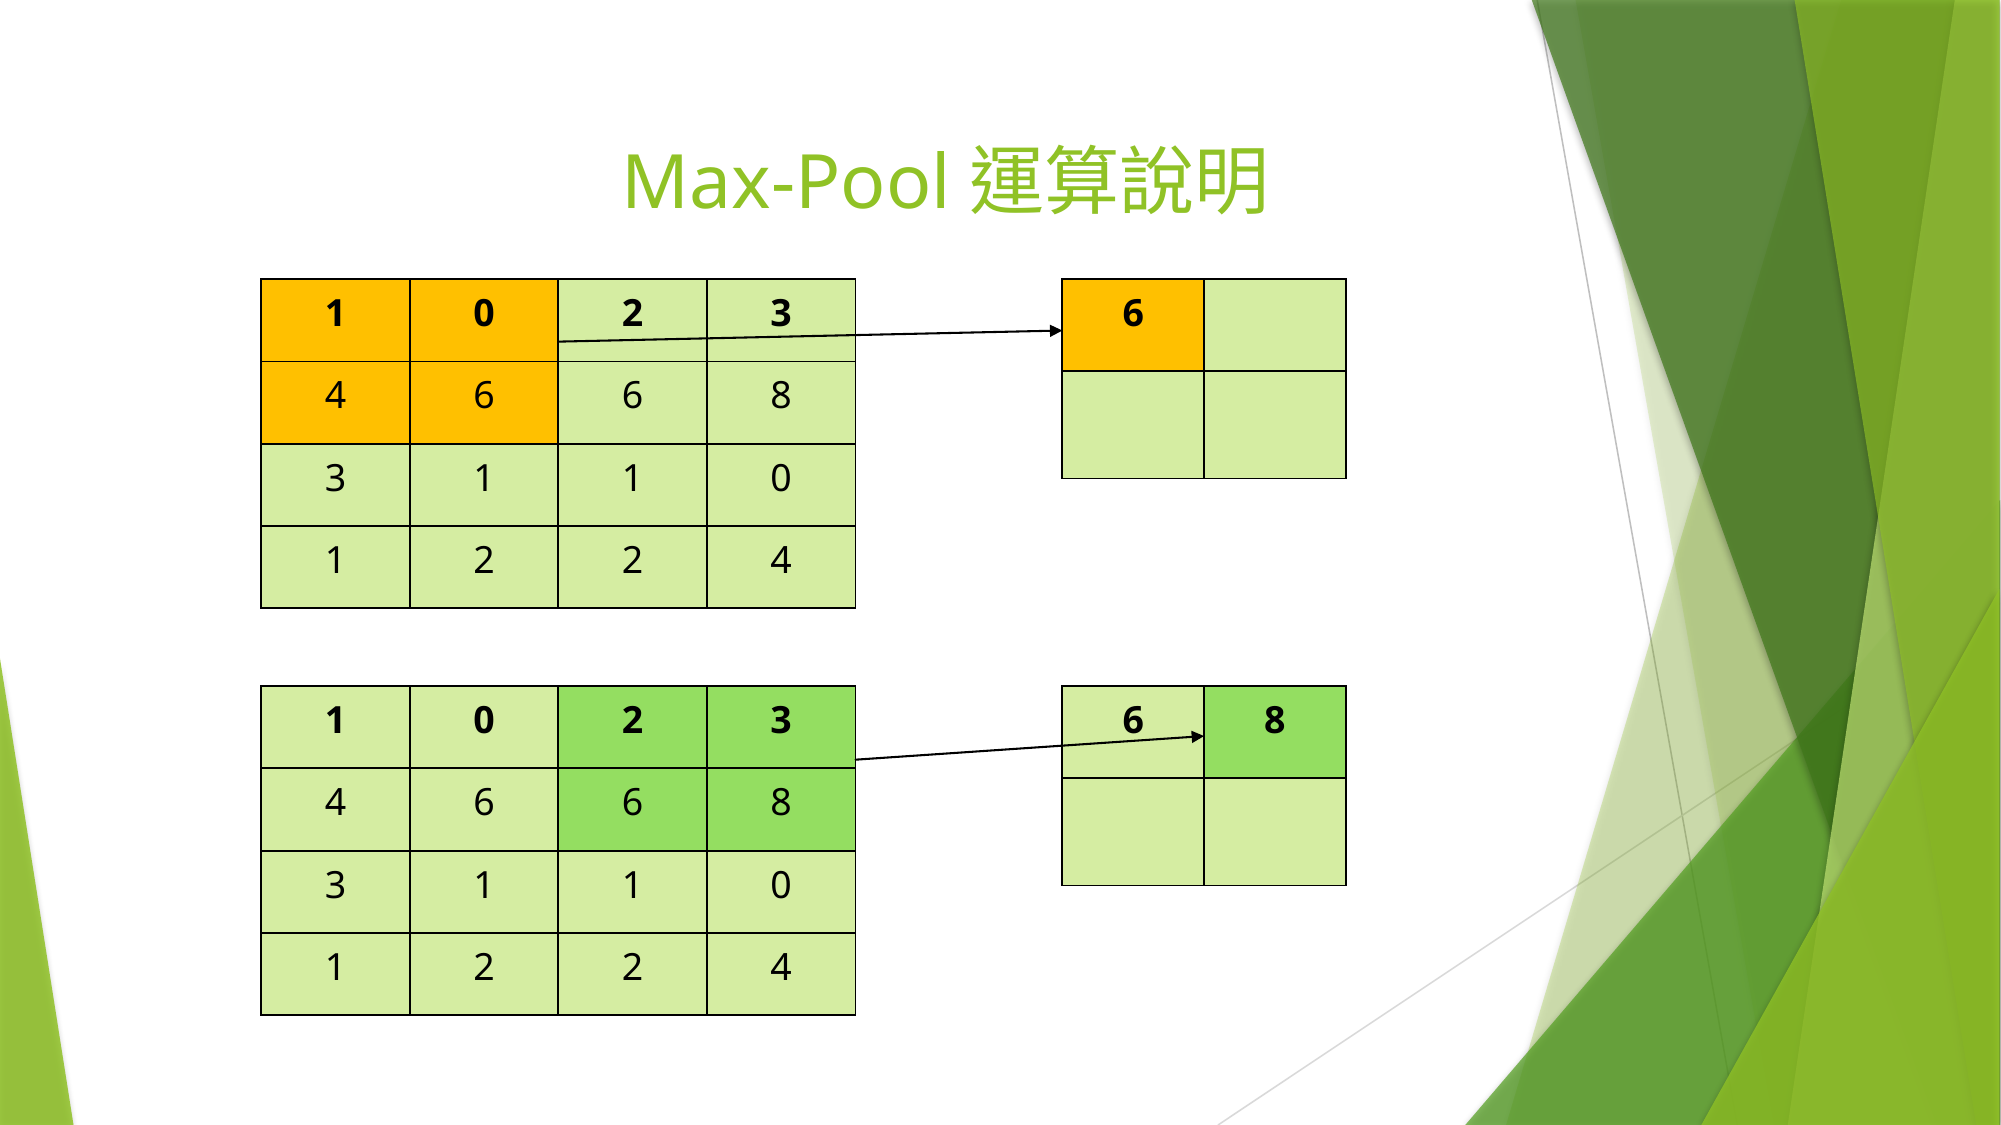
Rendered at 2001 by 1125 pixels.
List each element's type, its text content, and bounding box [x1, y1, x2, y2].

table_cell [1063, 779, 1203, 885]
table_header 1 [262, 280, 409, 361]
table_header 2 [559, 350, 706, 361]
table_header 6 [1063, 768, 1203, 777]
table_cell 2 [411, 934, 557, 1014]
table_header 3 [708, 280, 855, 329]
table_cell 0 [708, 852, 855, 932]
table_cell 1 [411, 852, 557, 932]
table_cell [1205, 779, 1345, 885]
table_cell 3 [262, 852, 409, 932]
table_cell 4 [262, 769, 409, 850]
table_cell 0 [708, 445, 855, 525]
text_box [557, 329, 1063, 343]
table_header 3 [708, 687, 855, 767]
table_cell 4 [708, 934, 855, 1014]
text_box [854, 735, 1205, 761]
table_cell 8 [708, 769, 855, 850]
table_header 6 [1063, 280, 1203, 370]
table_cell [1063, 372, 1203, 478]
table_cell 4 [262, 362, 409, 443]
table_cell 6 [411, 362, 557, 443]
table_cell 3 [262, 445, 409, 525]
table_header 8 [1205, 687, 1345, 777]
table_cell 6 [411, 769, 557, 850]
table_header 0 [411, 687, 557, 767]
table_cell 2 [559, 527, 706, 607]
table_header 0 [411, 280, 557, 361]
table_header 3 [708, 351, 855, 361]
table_cell 1 [559, 445, 706, 525]
table_cell 2 [559, 934, 706, 1014]
table_cell 1 [262, 934, 409, 1014]
table_cell 8 [708, 362, 855, 443]
table_cell 1 [262, 527, 409, 607]
table_header 1 [262, 687, 409, 767]
table_cell 1 [559, 852, 706, 932]
table_cell [1205, 372, 1345, 478]
table_header 6 [1063, 687, 1203, 734]
table_header 2 [559, 687, 706, 767]
table_cell 6 [559, 769, 706, 850]
table_cell 4 [708, 527, 855, 607]
title Max-Pool運算說明 [240, 126, 1651, 321]
table_cell 2 [411, 527, 557, 607]
table_cell 6 [559, 362, 706, 443]
table_cell 1 [411, 445, 557, 525]
table_header 2 [559, 280, 706, 329]
table_header [1205, 280, 1345, 370]
